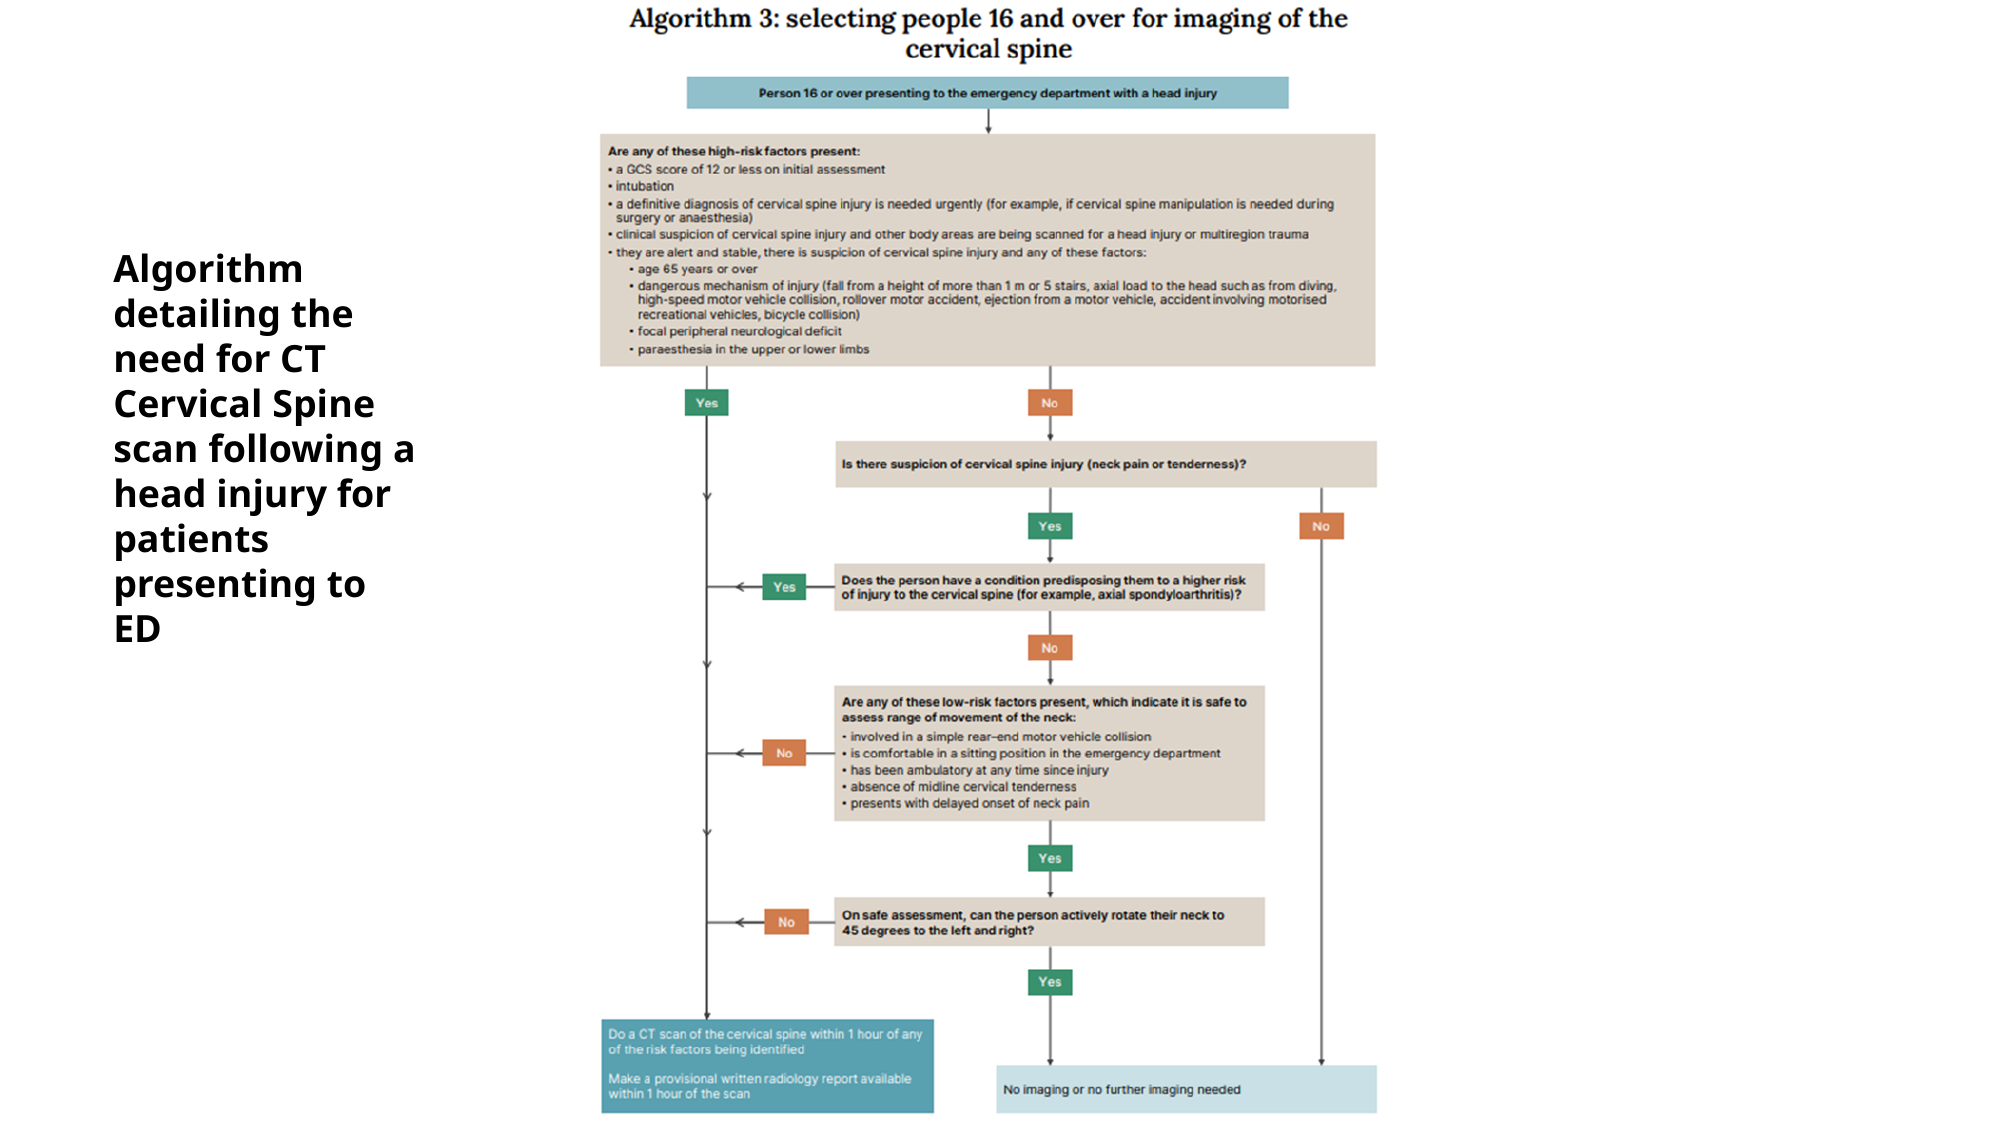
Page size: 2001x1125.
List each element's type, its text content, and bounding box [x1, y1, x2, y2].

picture [588, 0, 1389, 1125]
text_box Algorithm detailing the need for CT Cervical Spine scan following a head injury for patients presenting to ED [98, 237, 434, 658]
